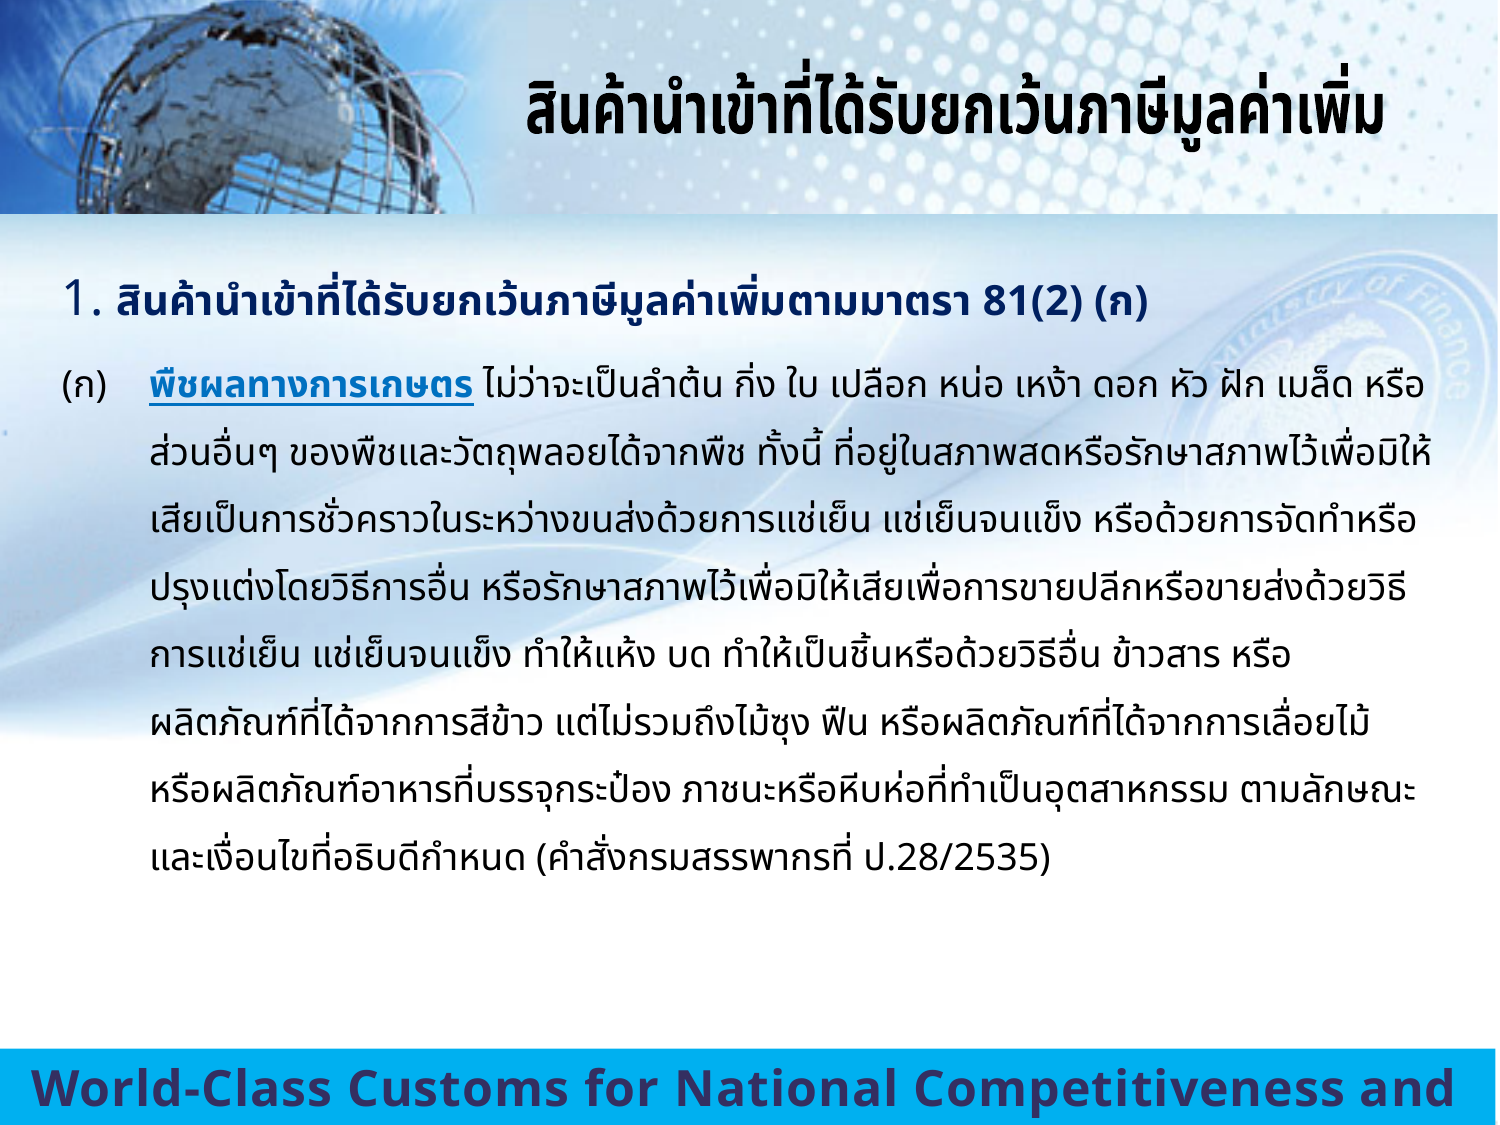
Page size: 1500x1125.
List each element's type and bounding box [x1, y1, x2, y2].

text_box [0, 0, 1498, 1125]
